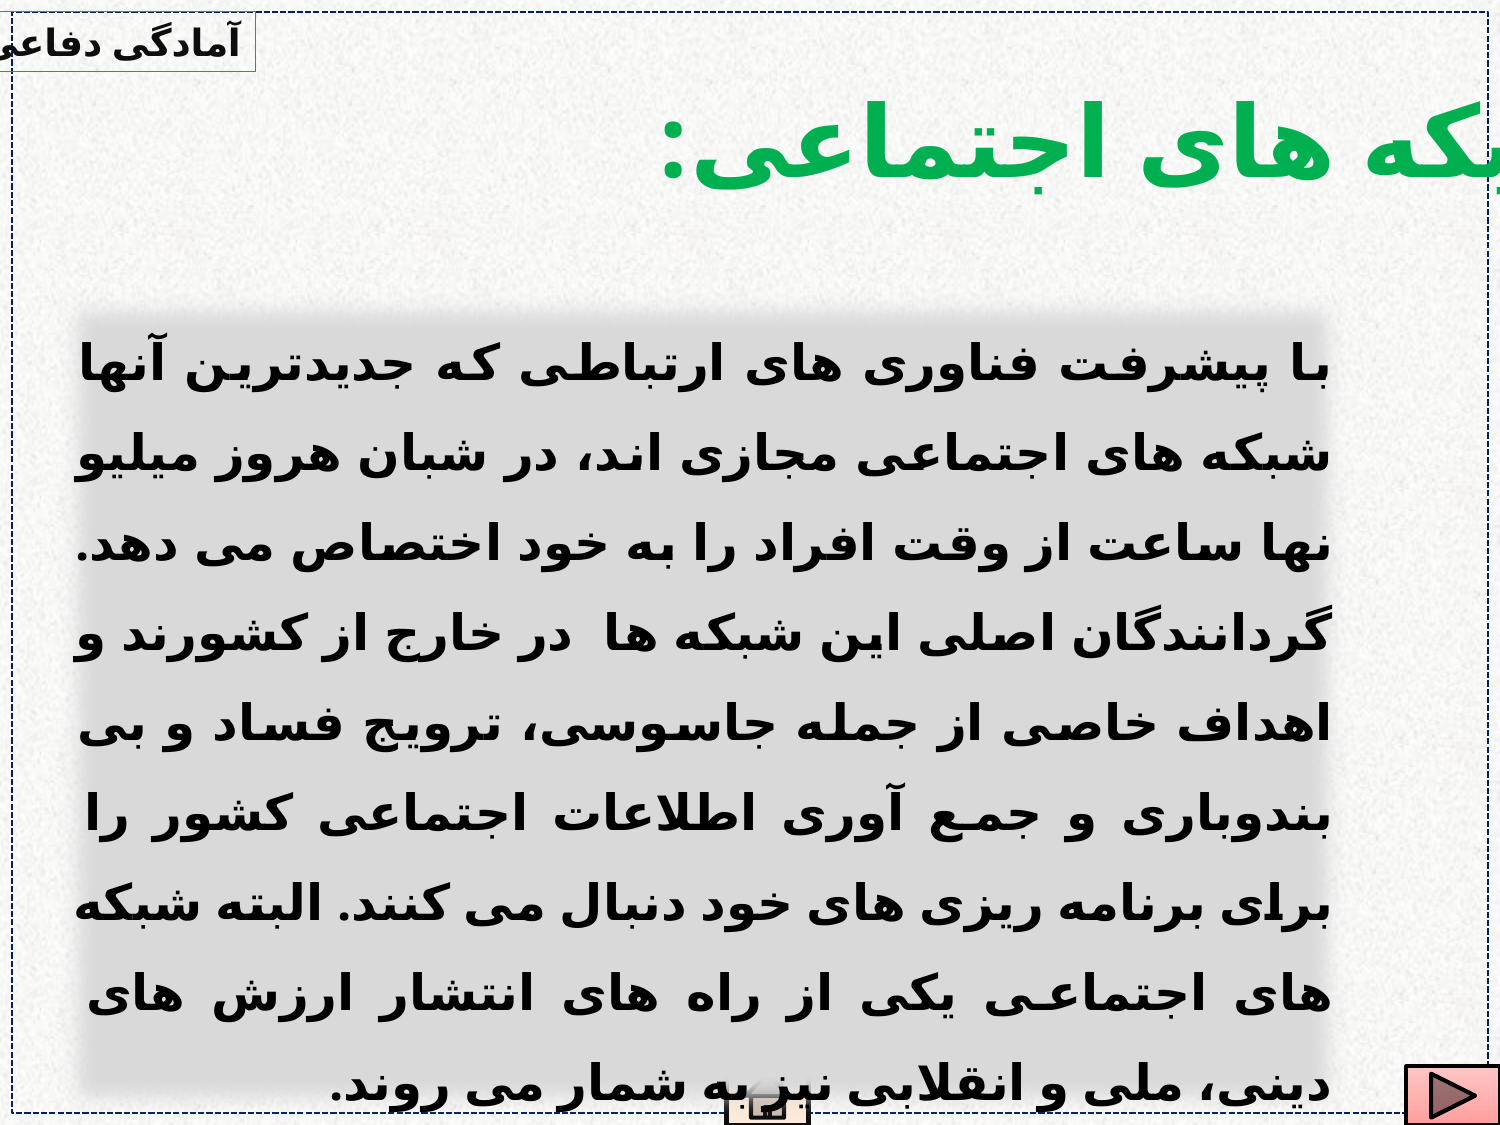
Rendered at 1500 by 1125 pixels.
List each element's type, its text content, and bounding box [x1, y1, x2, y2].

text_box آمادگی دفاعی [0, 11, 256, 72]
text_box [724, 1105, 811, 1125]
text_box [81, 315, 1326, 1105]
text_box شبکه های اجتماعی: [617, 70, 1500, 205]
text_box [1404, 1064, 1500, 1125]
text_box [10, 10, 1490, 1115]
text_box با پیشرفت فناوری های ارتباطی که جدیدترین آنها شبکه های اجتماعی مجازی اند، در شبان هروز میلیو نها ساعت از وقت افراد را به خود اختصاص می دهد. گردانندگان اصلی این شبكه ها در خارج از كشورند و اهداف خاصی از جمله جاسوسی، ترویج فساد و بی بندوباری و جمع آوری اطلاعات اجتماعی كشور را برای برنامه ریزی های خود دنبال می كنند. البته شبكه های اجتماعی یكی از راه های انتشار ارزش های دینی، ملی و انقلابی نیز به شمار می روند. [90, 324, 1317, 1092]
text_box آمادگی دفاعی [68, 302, 1339, 1109]
text_box [75, 309, 1332, 1102]
